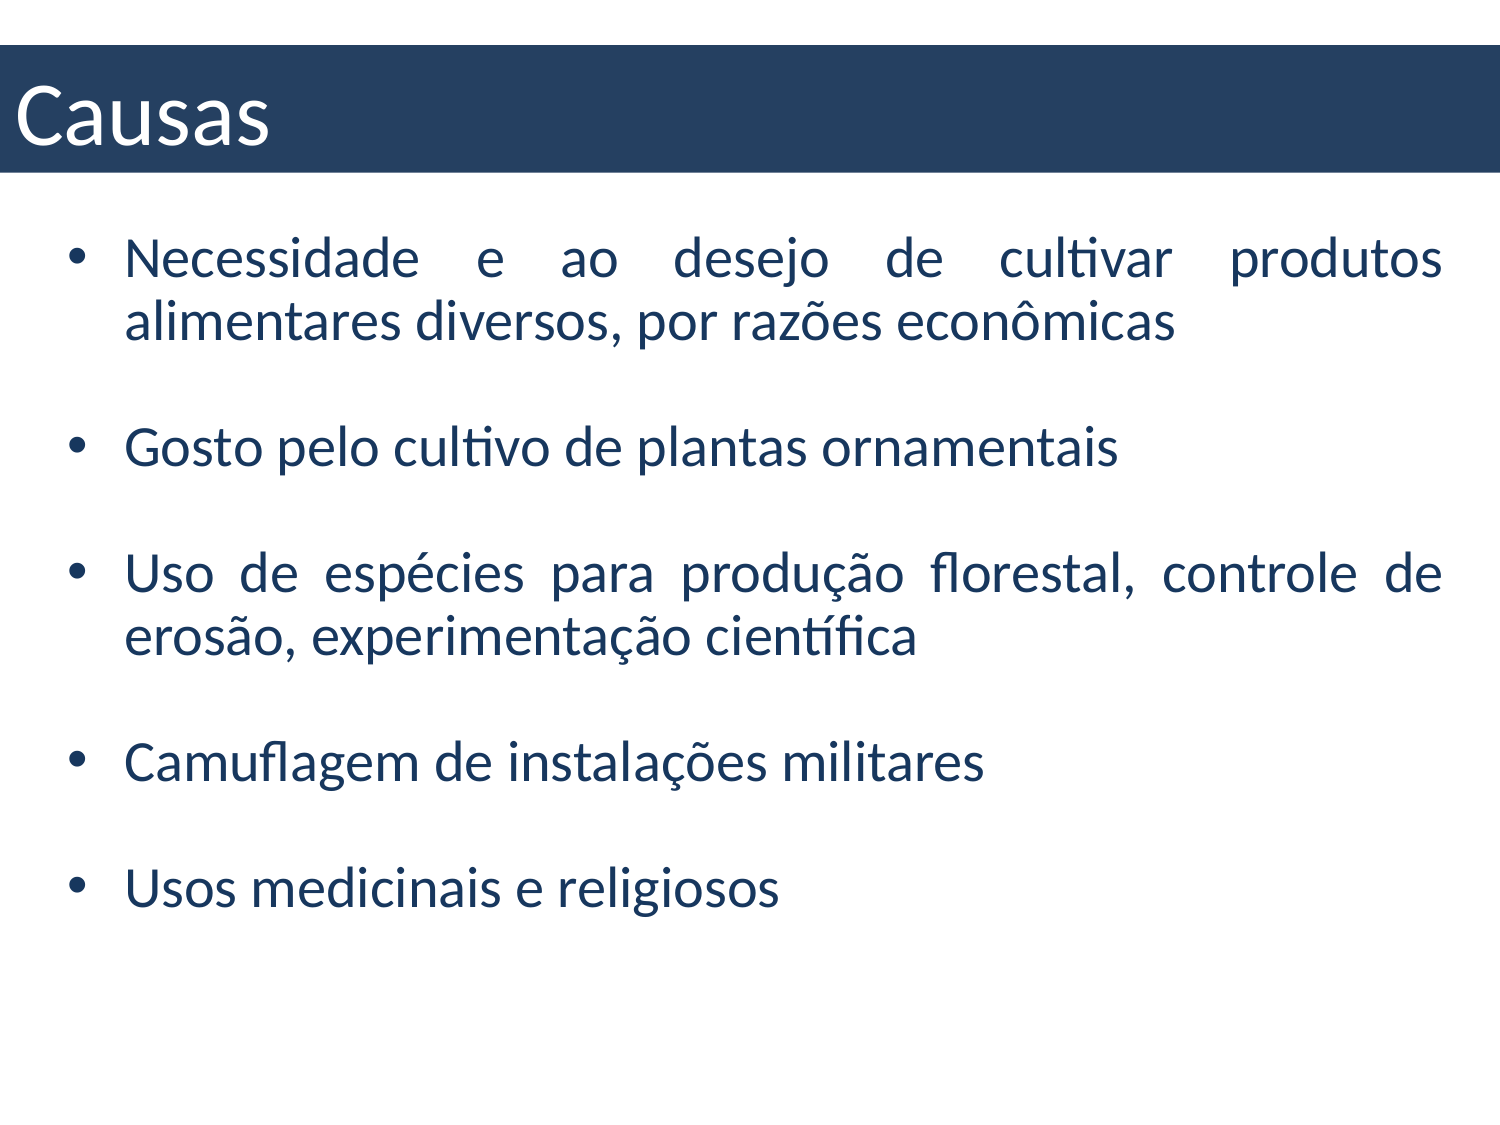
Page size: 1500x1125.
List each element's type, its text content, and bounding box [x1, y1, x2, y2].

text_box Necessidade e ao desejo de cultivar produtos alimentares diversos, por razões econômicas Gosto pelo cultivo de plantas ornamentais Uso de espécies para produção florestal, controle de erosão, experimentação científica Camuflagem de instalações militares Usos medicinais e religiosos [53, 219, 1459, 928]
title Causas [0, 45, 1500, 173]
